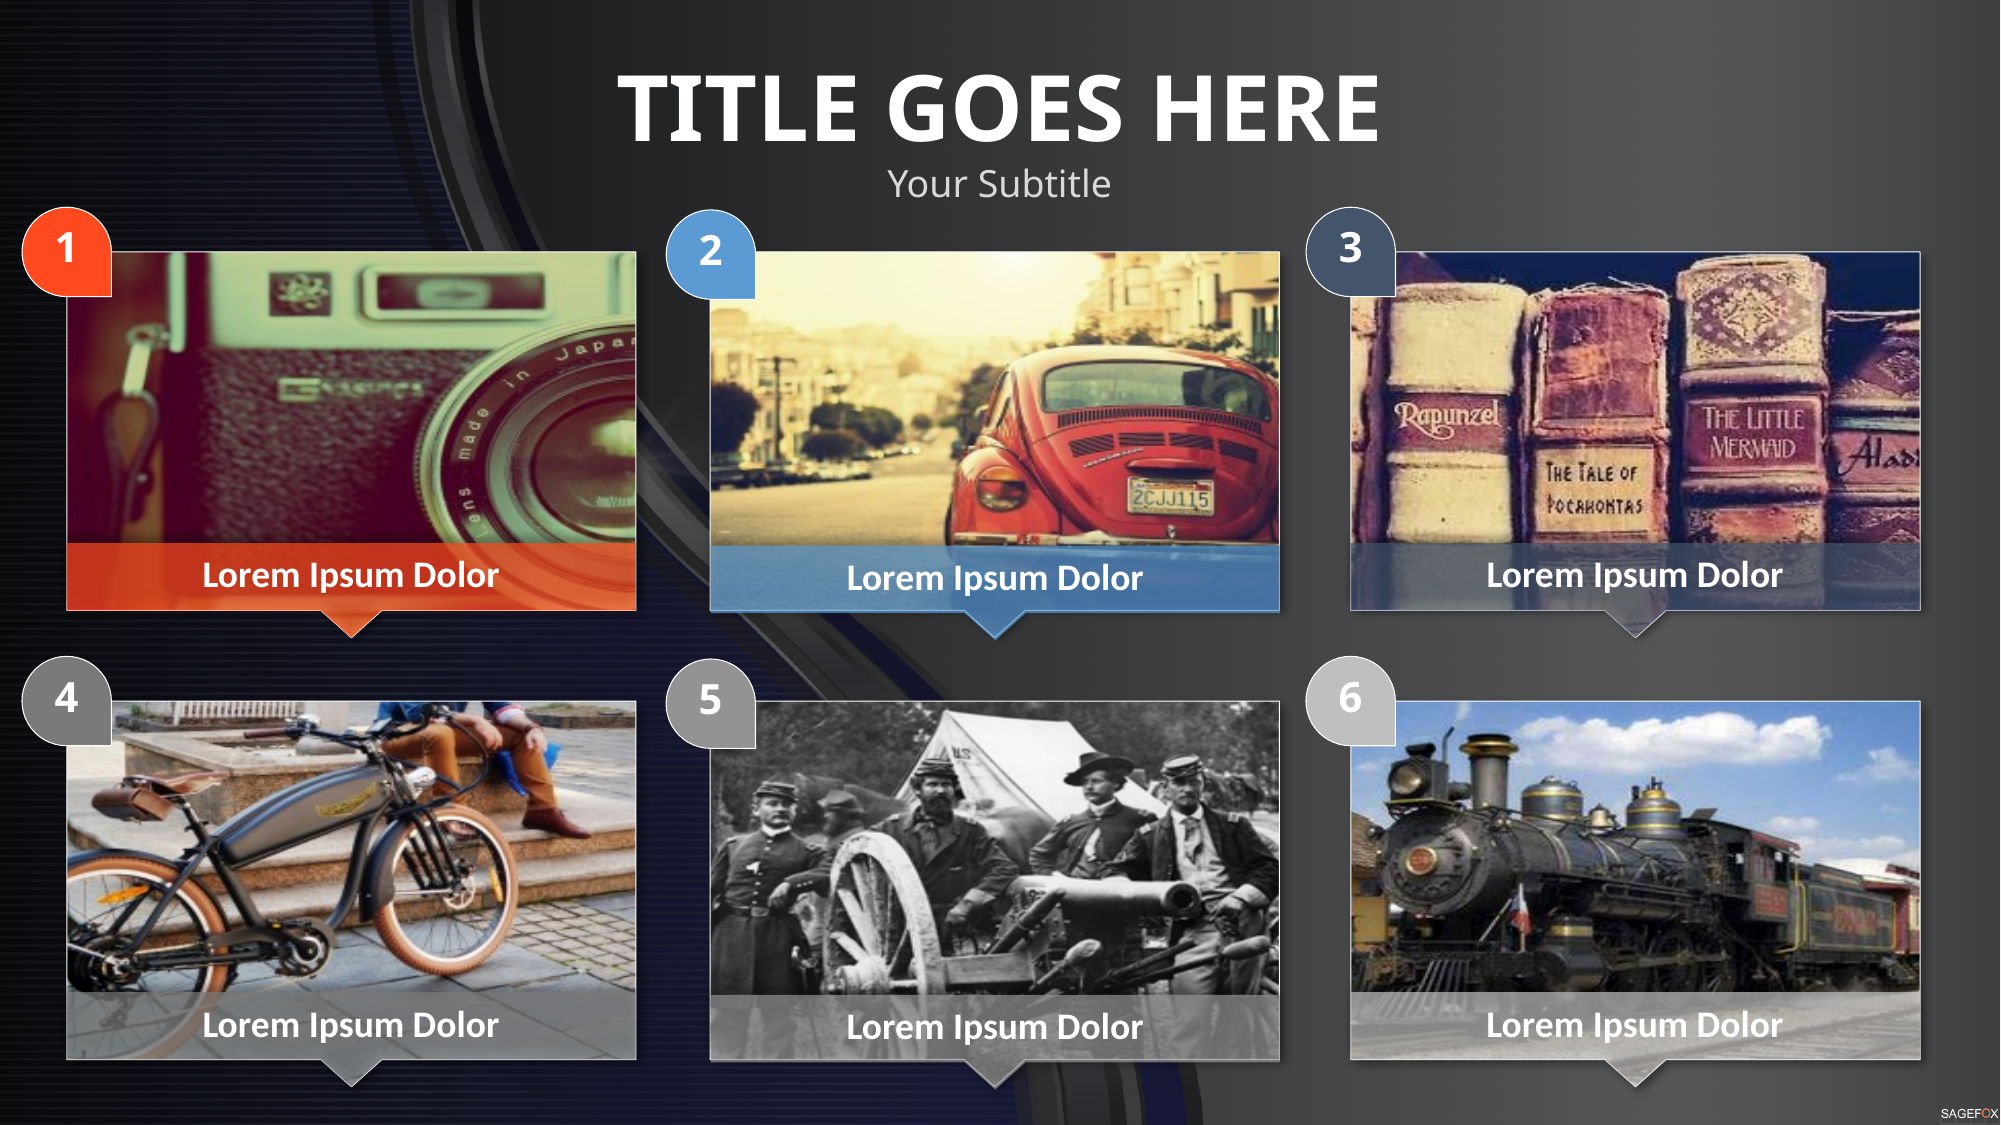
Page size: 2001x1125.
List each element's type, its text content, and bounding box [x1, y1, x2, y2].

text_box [66, 543, 636, 638]
text_box [1350, 251, 1921, 534]
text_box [66, 992, 636, 1087]
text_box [710, 545, 1280, 641]
text_box [66, 251, 636, 533]
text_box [21, 207, 112, 297]
text_box TITLE GOES HERE Your Subtitle [548, 42, 1452, 212]
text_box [710, 994, 1280, 1090]
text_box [1350, 992, 1920, 1087]
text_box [666, 209, 756, 300]
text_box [665, 658, 756, 749]
picture [1940, 0, 2001, 1125]
text_box [1350, 701, 1921, 983]
text_box [66, 701, 636, 982]
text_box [1305, 207, 1396, 297]
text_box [1305, 656, 1396, 746]
text_box [710, 251, 1280, 535]
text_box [21, 656, 112, 746]
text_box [1350, 543, 1920, 638]
text_box [710, 701, 1280, 985]
